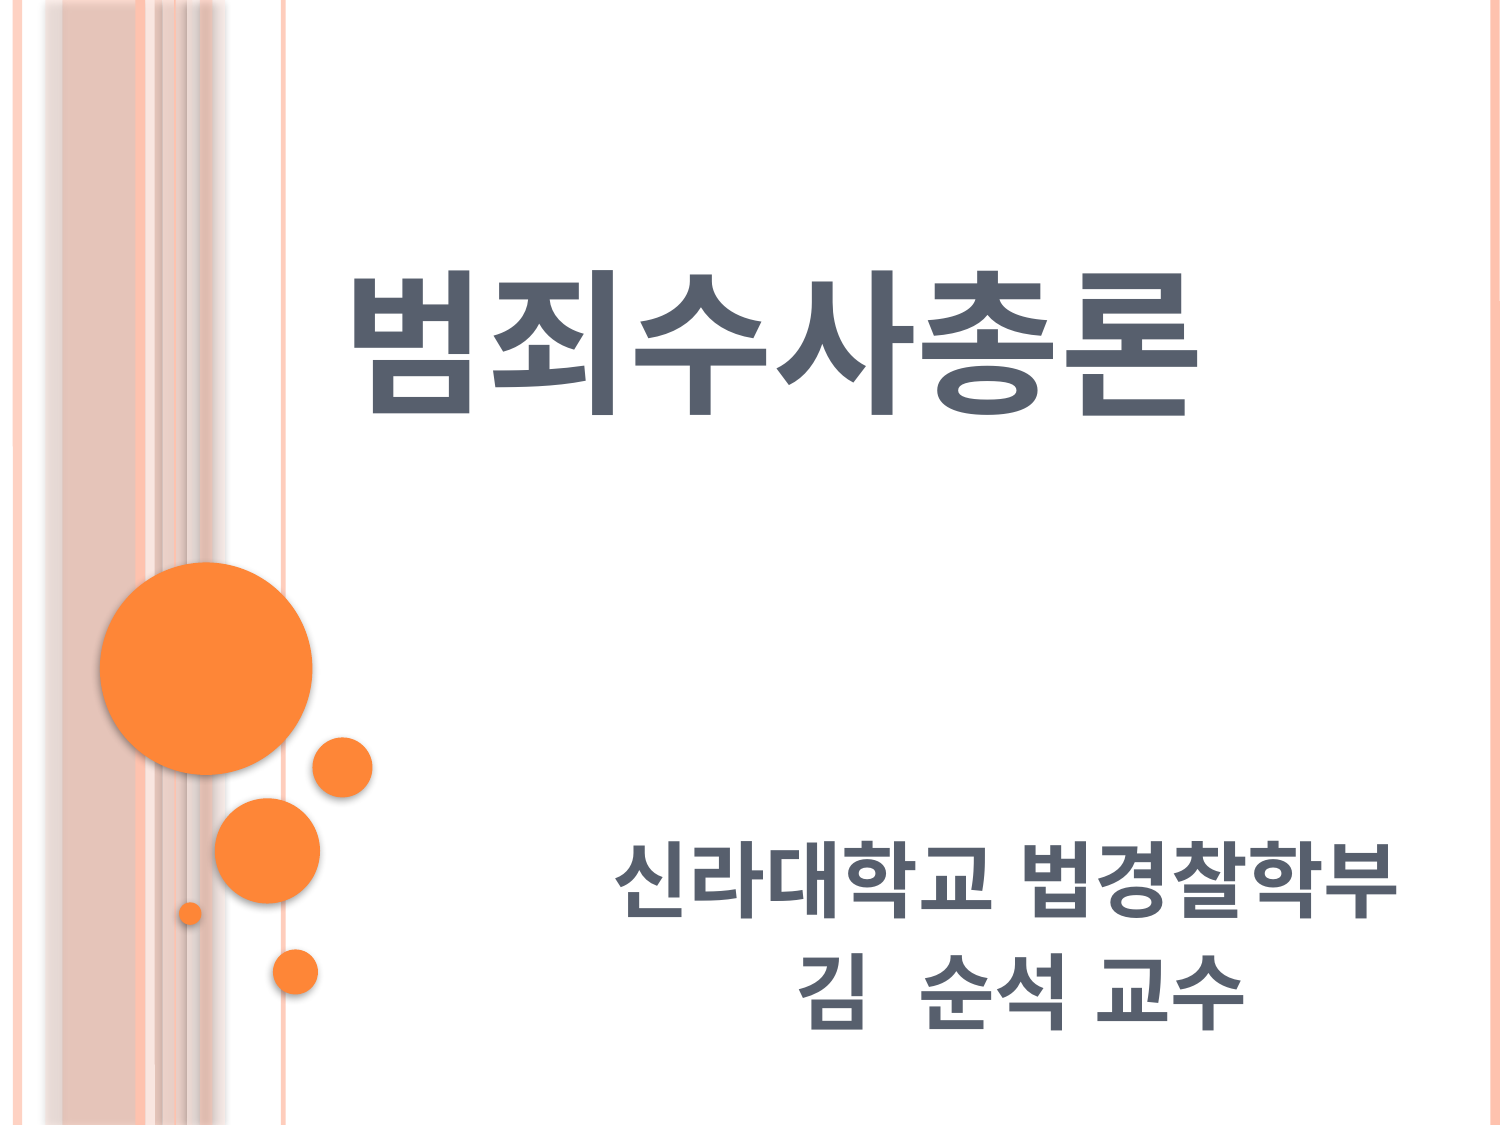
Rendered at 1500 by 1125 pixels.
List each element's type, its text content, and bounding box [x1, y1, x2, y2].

subtitle 신라대학교 법경찰학부 김 순석 교수 [597, 820, 1500, 1046]
title 범죄수사총론 [328, 128, 1341, 440]
